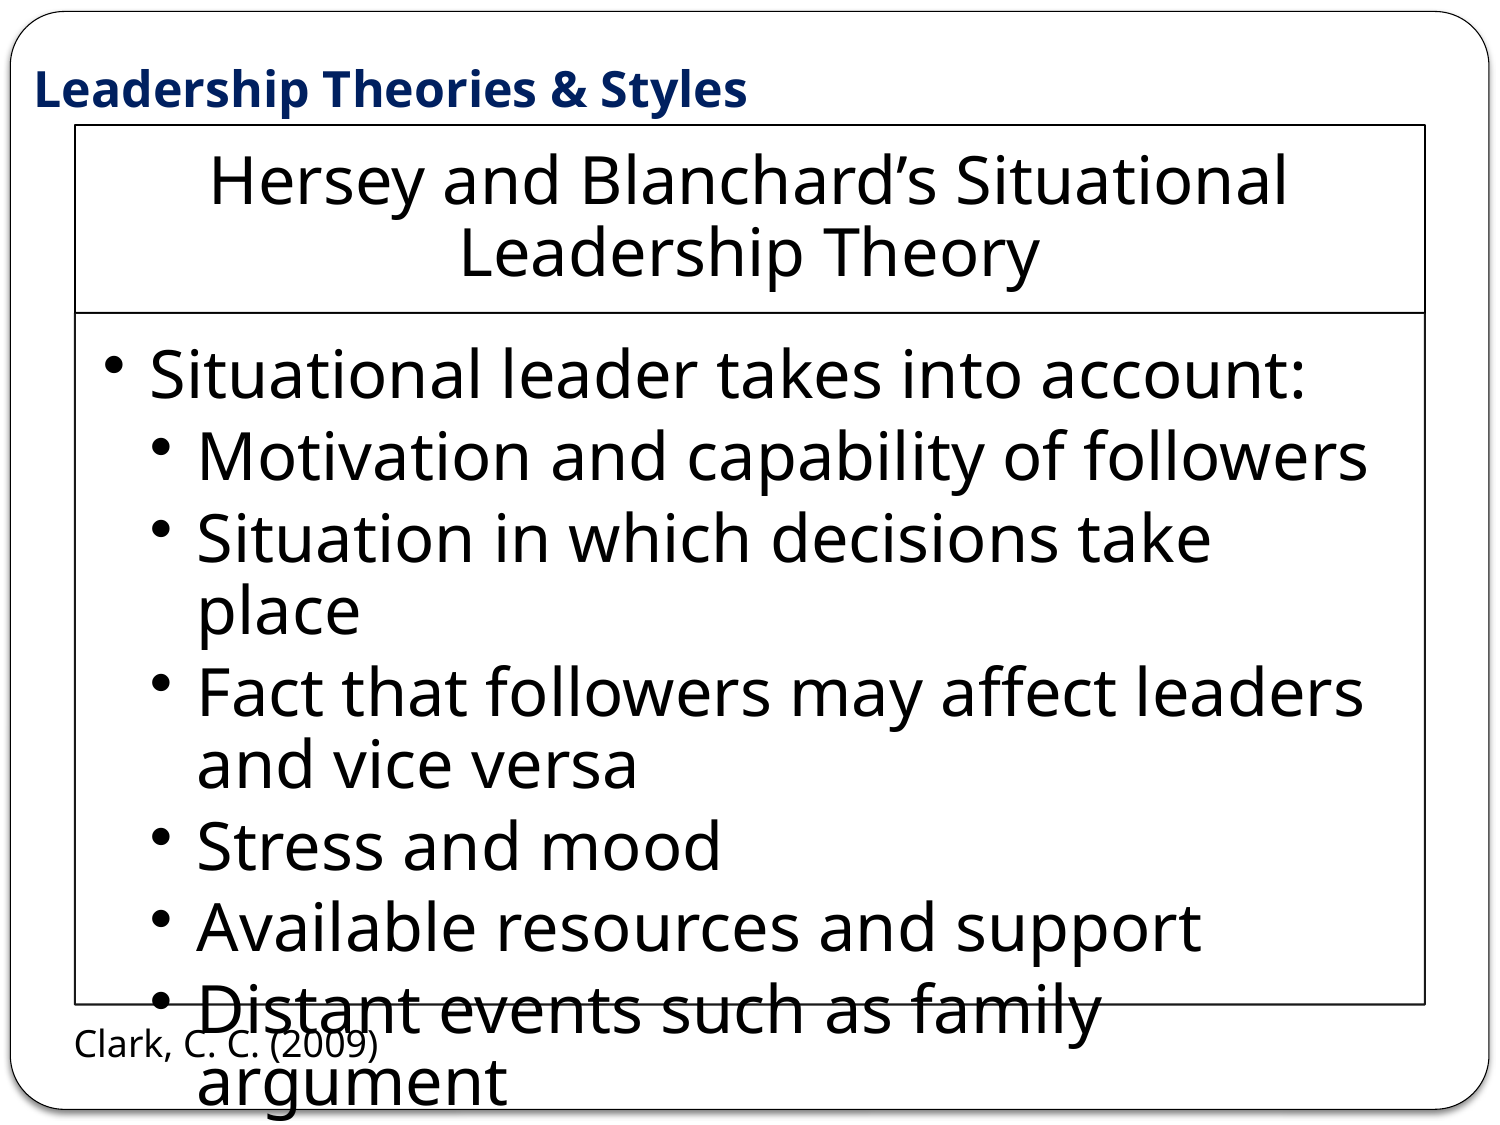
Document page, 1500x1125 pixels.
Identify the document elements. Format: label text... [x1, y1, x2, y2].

text_box Clark, C. C. (2009) [58, 1012, 394, 1073]
text_box Leadership Theories & Styles [19, 49, 764, 125]
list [74, 124, 1426, 1006]
